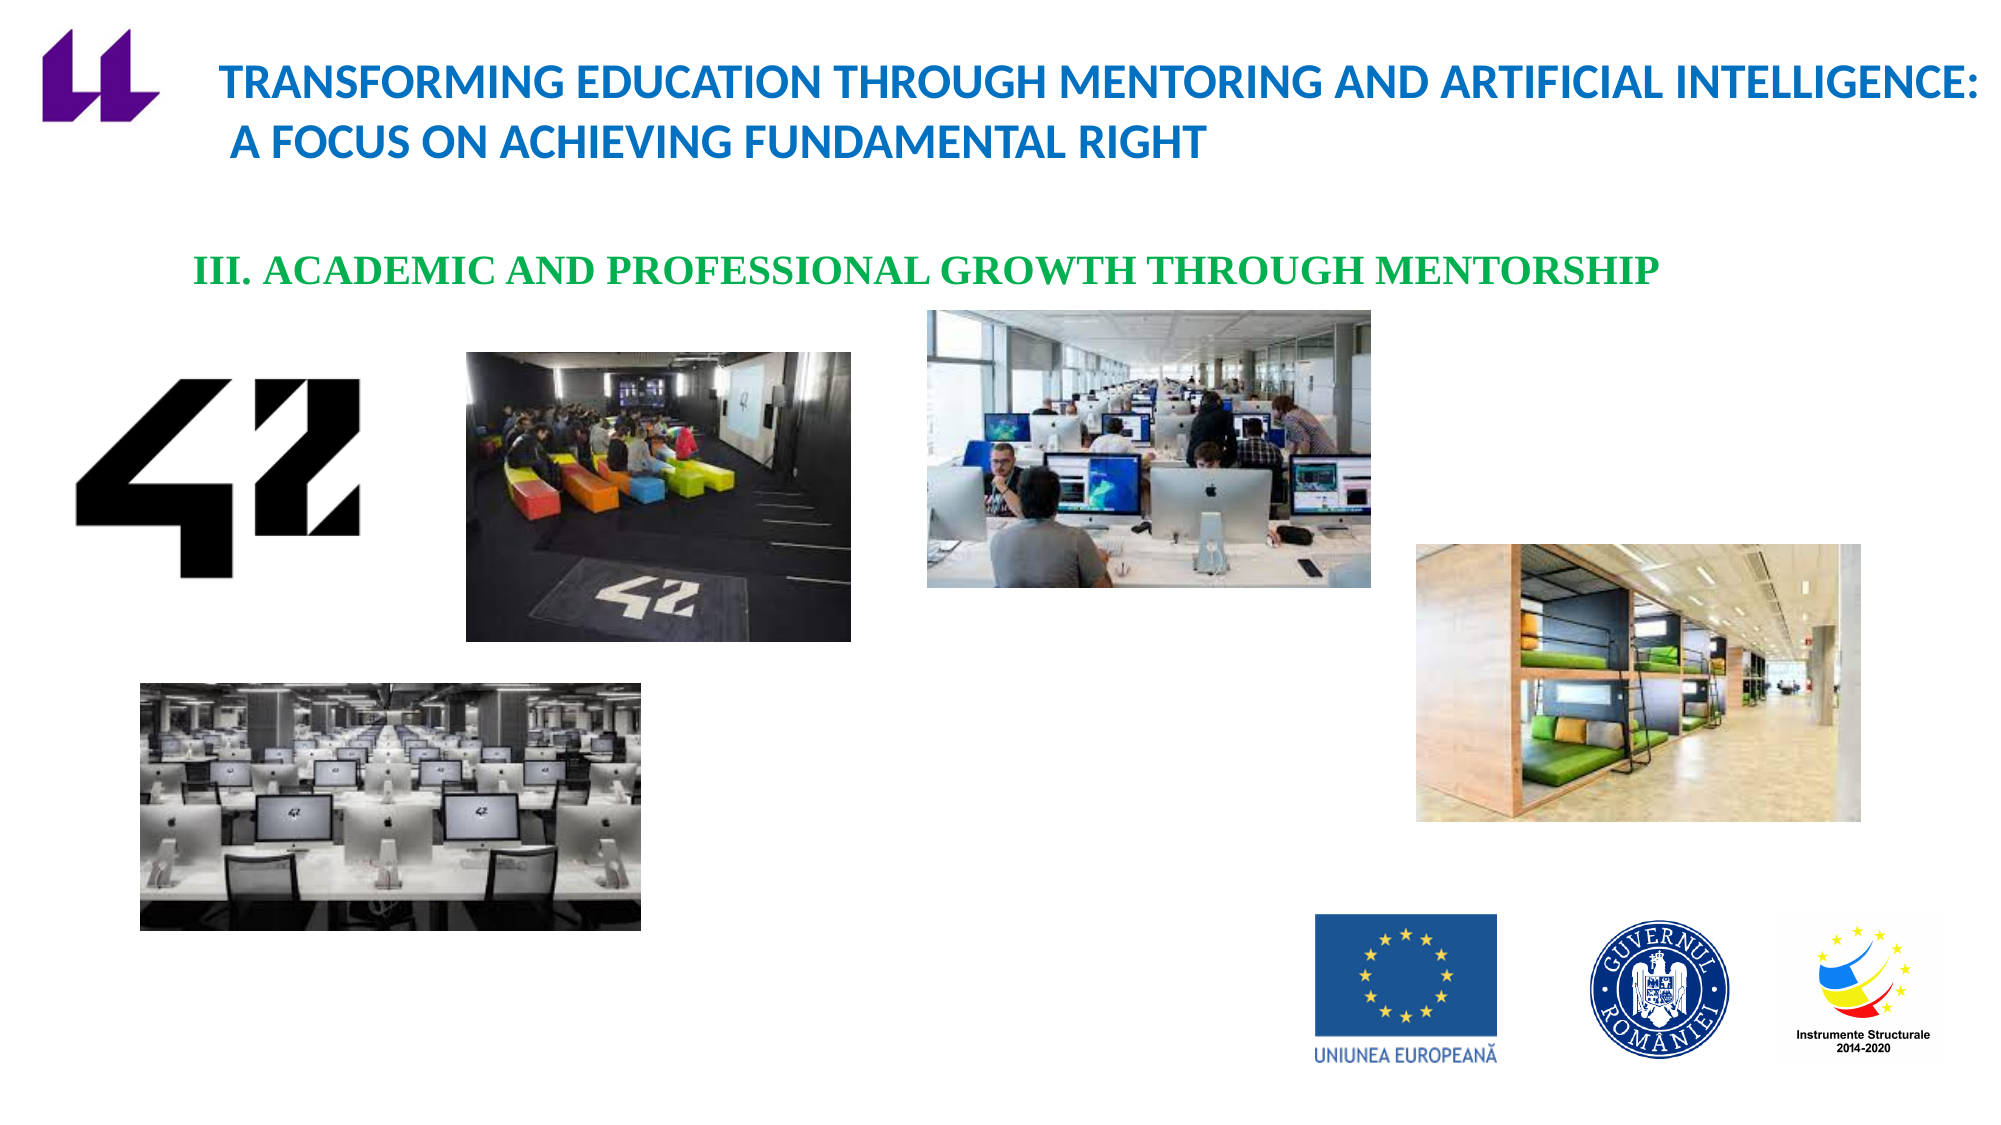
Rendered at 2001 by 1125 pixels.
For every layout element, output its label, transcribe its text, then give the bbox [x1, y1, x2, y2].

picture [927, 310, 1371, 588]
text_box III. ACADEMIC AND PROFESSIONAL GROWTH THROUGH MENTORSHIP [177, 210, 1681, 301]
picture [1586, 914, 1732, 1063]
text_box TRANSFORMING EDUCATION THROUGH MENTORING AND ARTIFICIAL INTELLIGENCE: A FOCUS ON ACHIEVING FUNDAMENTAL RIGHT [203, 40, 2000, 176]
picture [1416, 544, 1861, 822]
picture [0, 0, 203, 152]
picture [66, 332, 370, 636]
picture [1779, 914, 1942, 1063]
picture [140, 683, 641, 931]
picture [1314, 914, 1497, 1063]
picture [466, 352, 851, 642]
